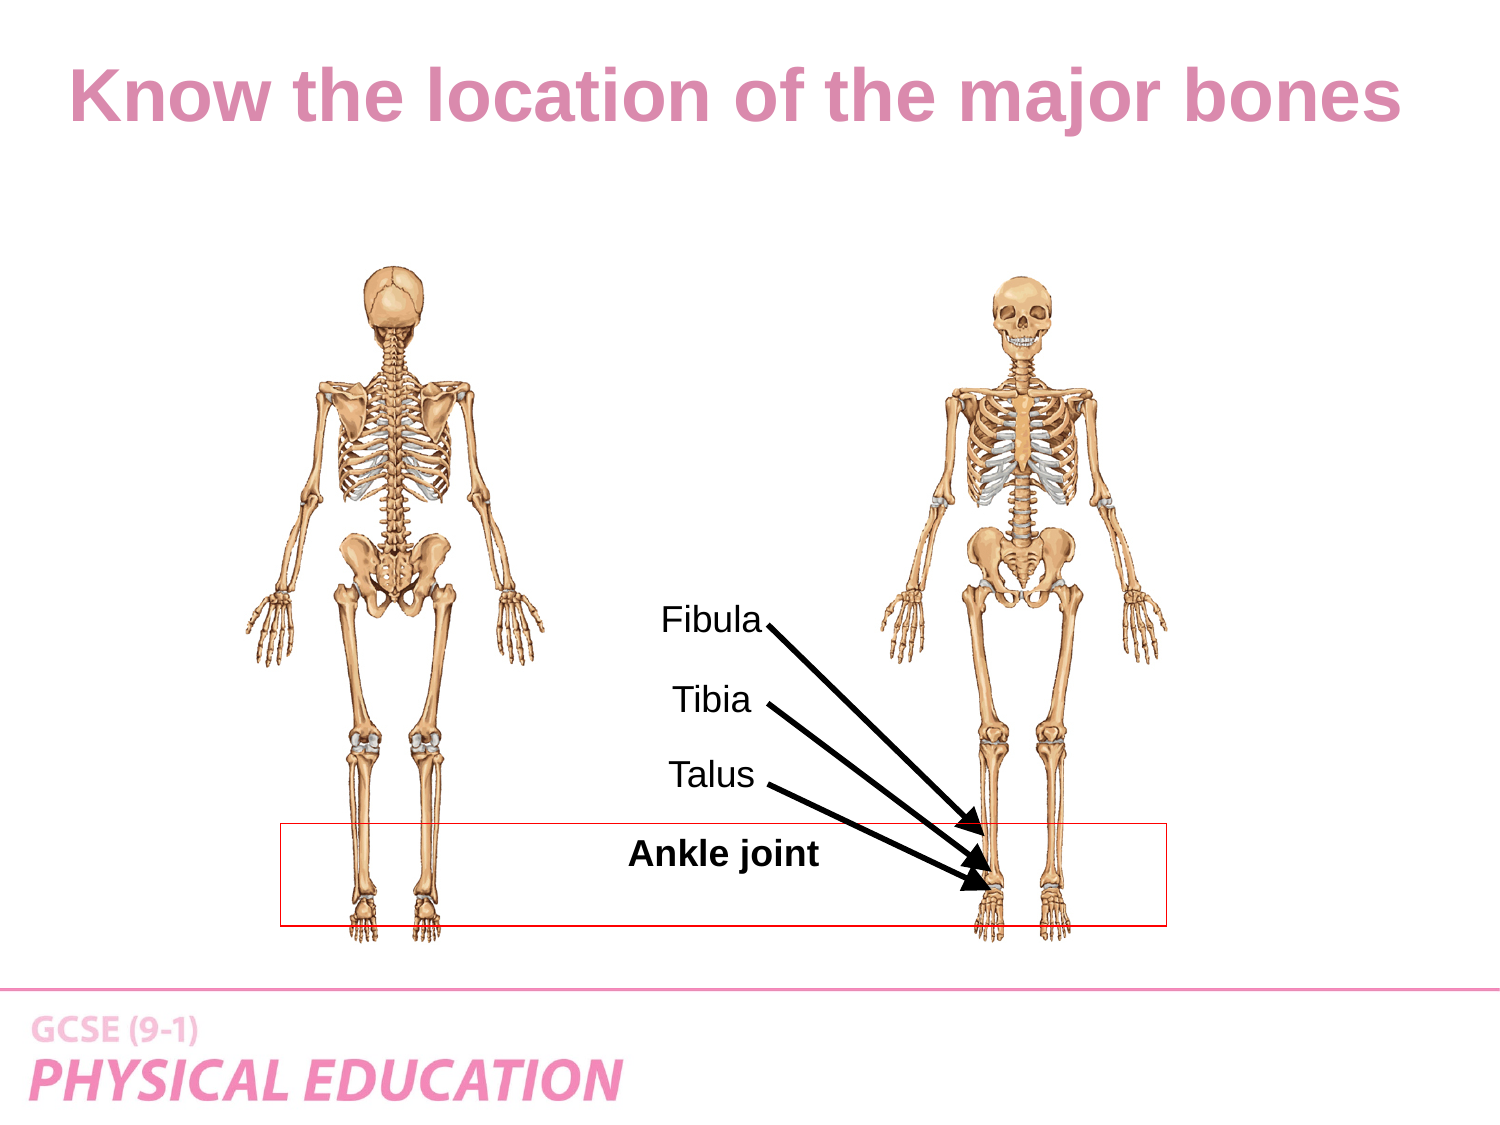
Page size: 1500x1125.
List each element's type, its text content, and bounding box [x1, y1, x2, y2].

text_box Fibula [614, 589, 809, 646]
text_box Know the location of the major bones [53, 16, 1447, 167]
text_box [767, 703, 992, 783]
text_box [767, 624, 985, 702]
text_box Tibia [590, 669, 762, 727]
picture [217, 223, 586, 984]
picture [0, 988, 1500, 1125]
picture [837, 234, 1207, 972]
text_box Talus [615, 744, 761, 802]
text_box Ankle joint [590, 823, 832, 926]
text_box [767, 783, 992, 891]
